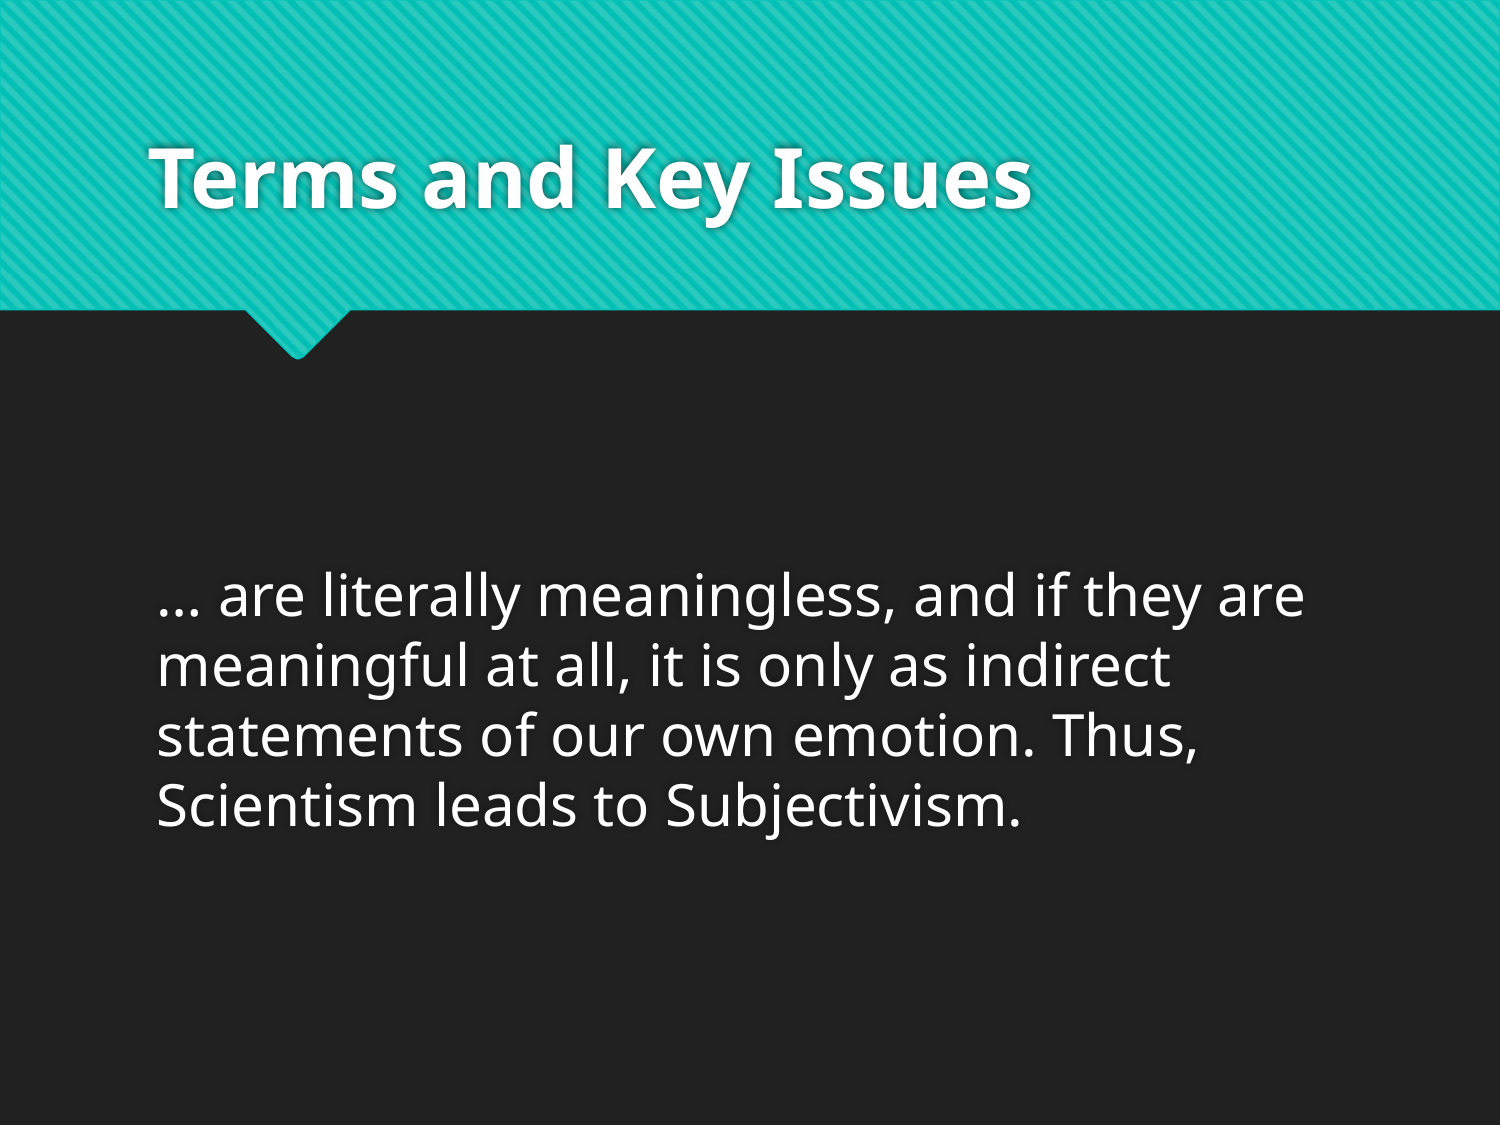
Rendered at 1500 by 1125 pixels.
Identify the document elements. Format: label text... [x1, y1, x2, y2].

title Terms and Key Issues [132, 73, 1368, 233]
list … are literally meaningless, and if they are meaningful at all, it is only as indirect statements of our own emotion. Thus, Scientism leads to Subjectivism. [141, 408, 1400, 988]
